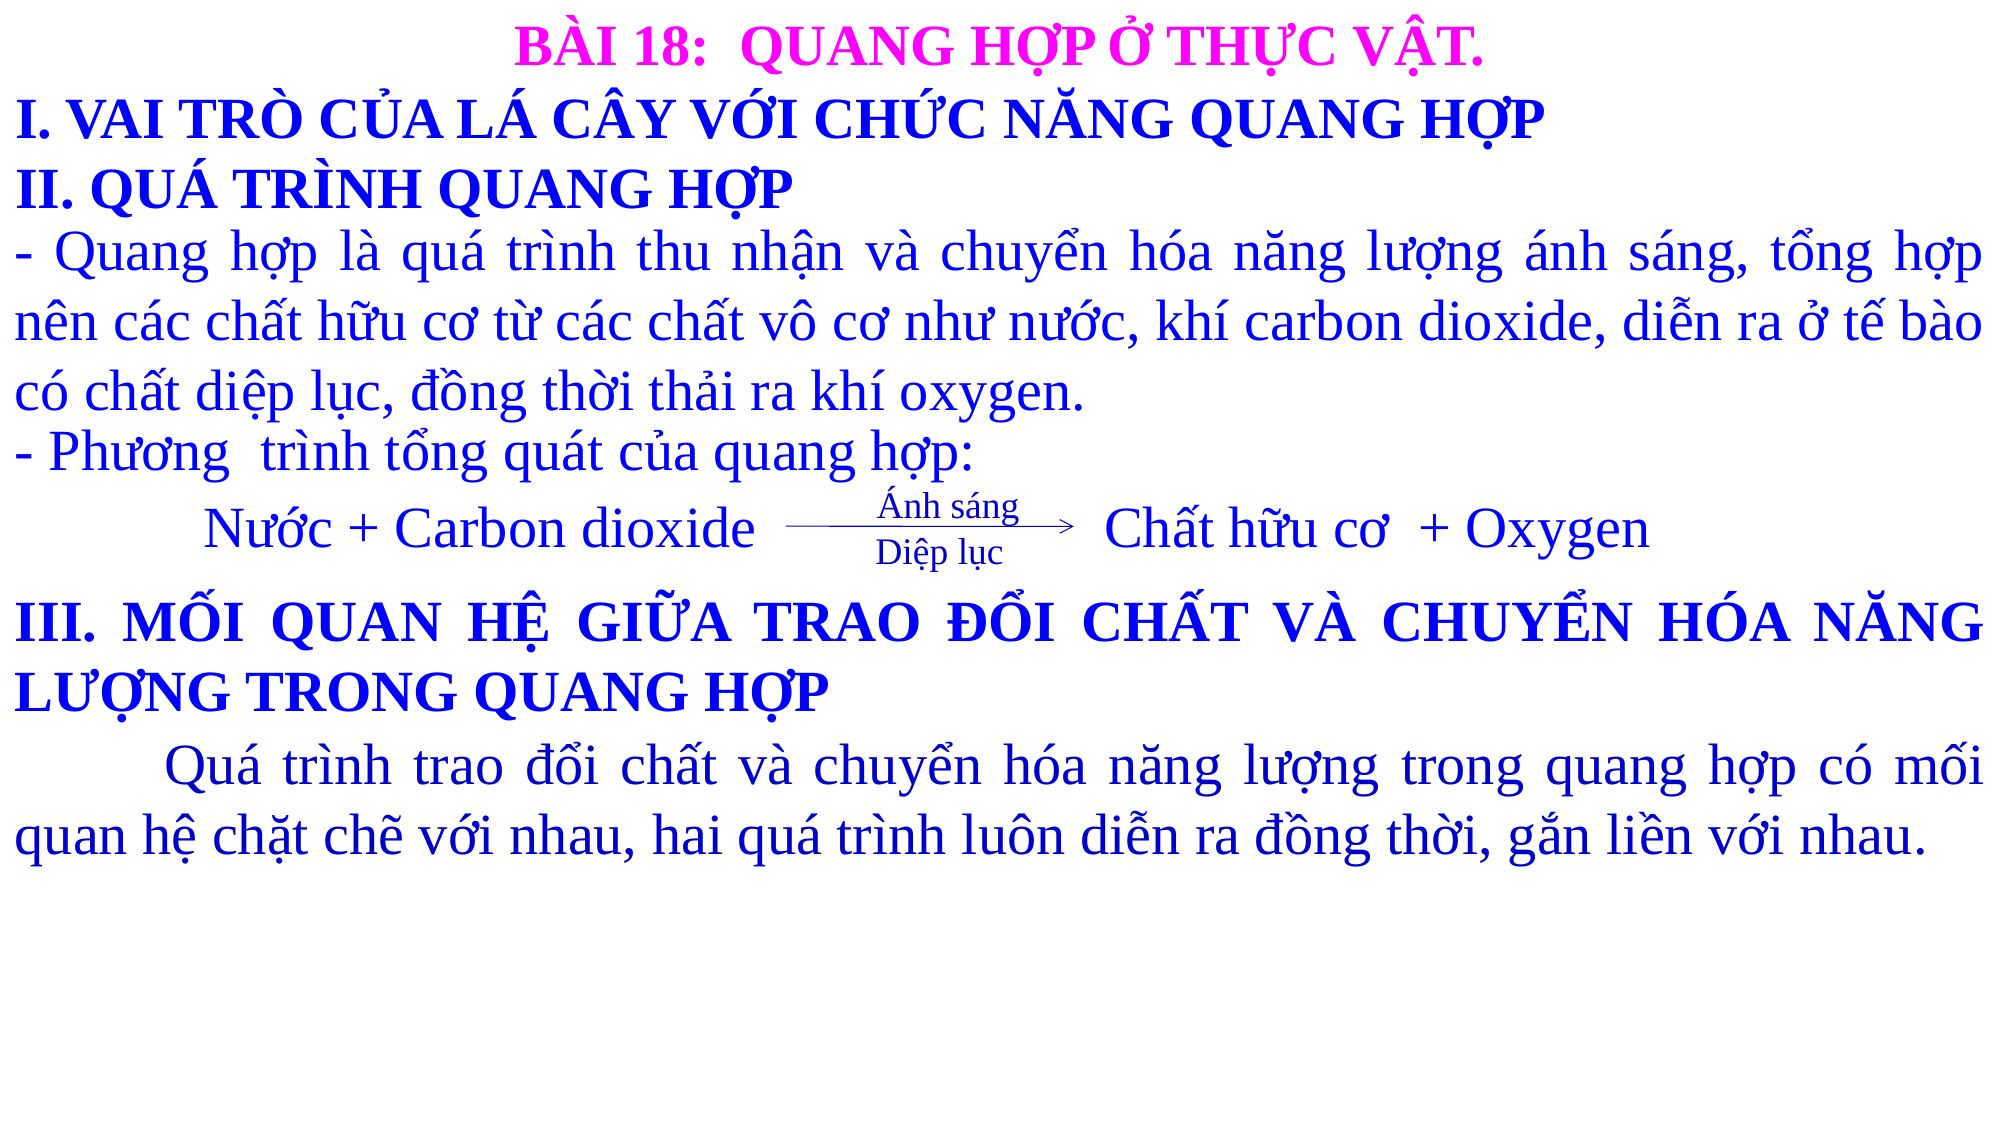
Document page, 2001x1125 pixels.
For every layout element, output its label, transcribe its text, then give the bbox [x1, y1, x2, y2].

text_box II. QUÁ TRÌNH QUANG HỢP [0, 150, 2000, 204]
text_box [0, 473, 2000, 581]
text_box - Quang hợp là quá trình thu nhận và chuyển hóa năng lượng ánh sáng, tổng hợp nên các chất hữu cơ từ các chất vô cơ như nước, khí carbon dioxide, diễn ra ở tế bào có chất diệp lục, đồng thời thải ra khí oxygen. [0, 204, 2000, 404]
text_box Quá trình trao đổi chất và chuyển hóa năng lượng trong quang hợp có mối quan hệ chặt chẽ với nhau, hai quá trình luôn diễn ra đồng thời, gắn liền với nhau. [0, 718, 2000, 874]
text_box III. MỐI QUAN HỆ GIỮA TRAO ĐỔI CHẤT VÀ CHUYỂN HÓA NĂNG LƯỢNG TRONG QUANG HỢP [0, 581, 2000, 718]
text_box BÀI 18: QUANG HỢP Ở THỰC VẬT. [0, 0, 2000, 85]
subtitle I. VAI TRÒ CỦA LÁ CÂY VỚI CHỨC NĂNG QUANG HỢP [0, 85, 2000, 150]
text_box - Phương trình tổng quát của quang hợp: [0, 404, 2000, 473]
